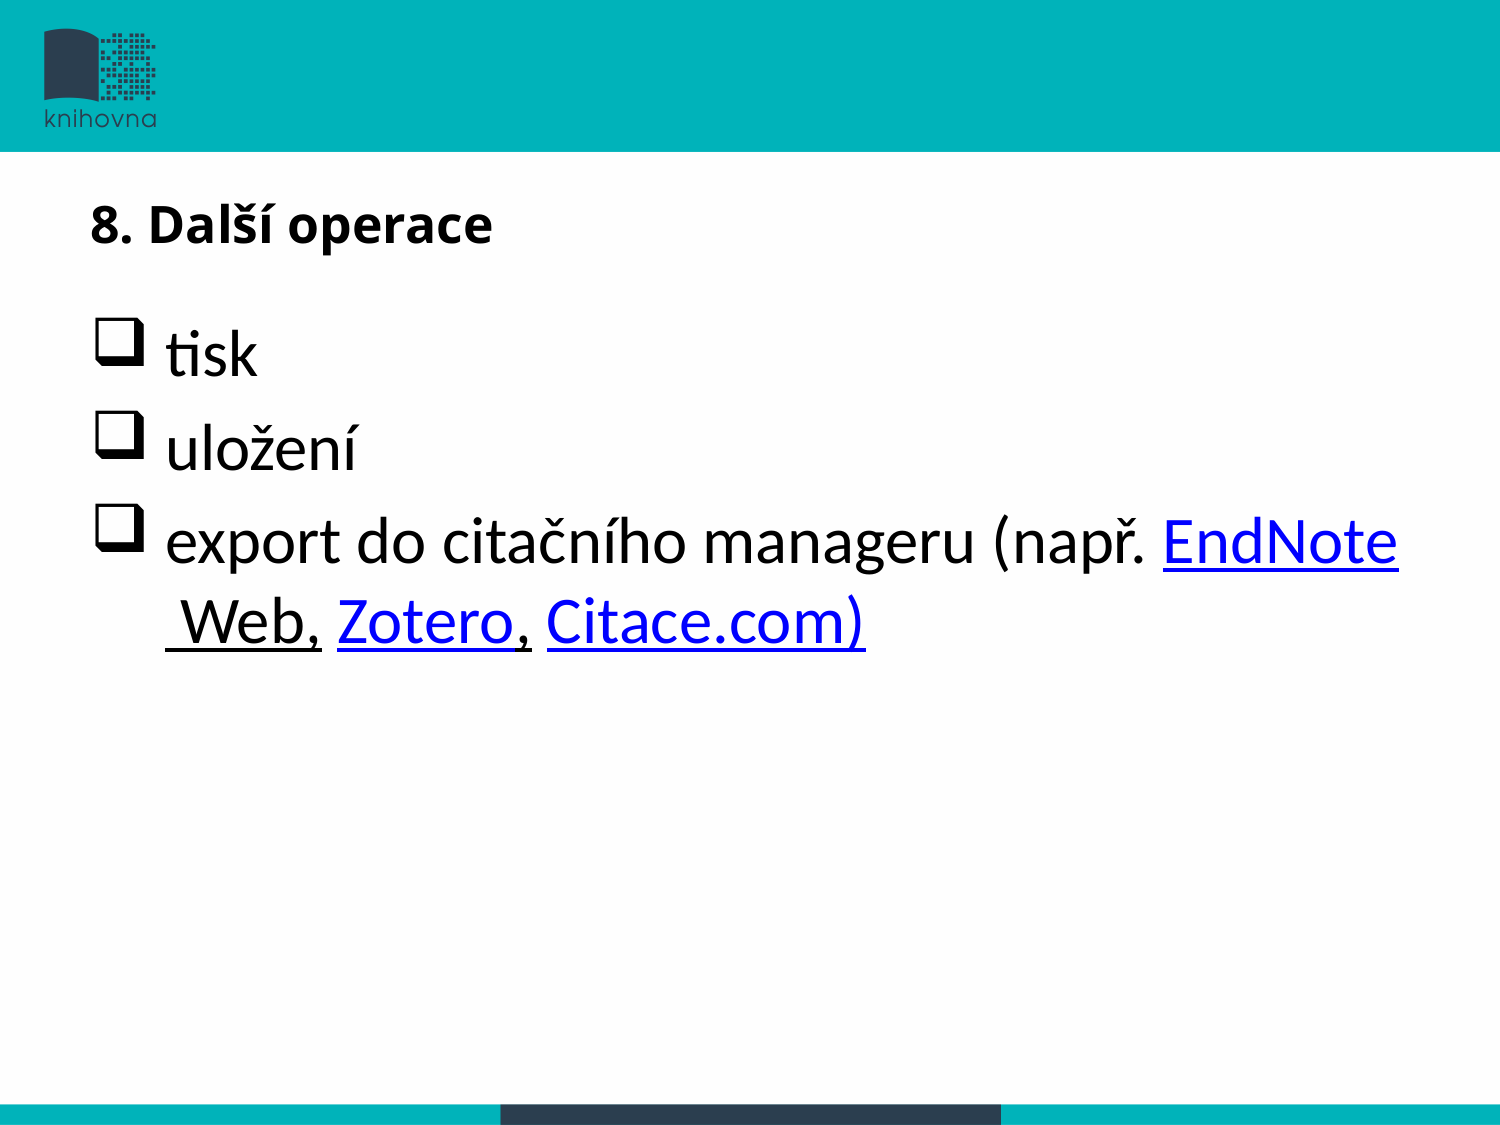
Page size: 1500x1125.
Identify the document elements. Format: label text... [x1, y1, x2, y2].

title 8. Další operace [75, 184, 1425, 302]
picture [0, 0, 1500, 1125]
list tisk uložení export do citačního manageru (např. EndNote Web, Zotero, Citace.com) [75, 302, 1425, 923]
